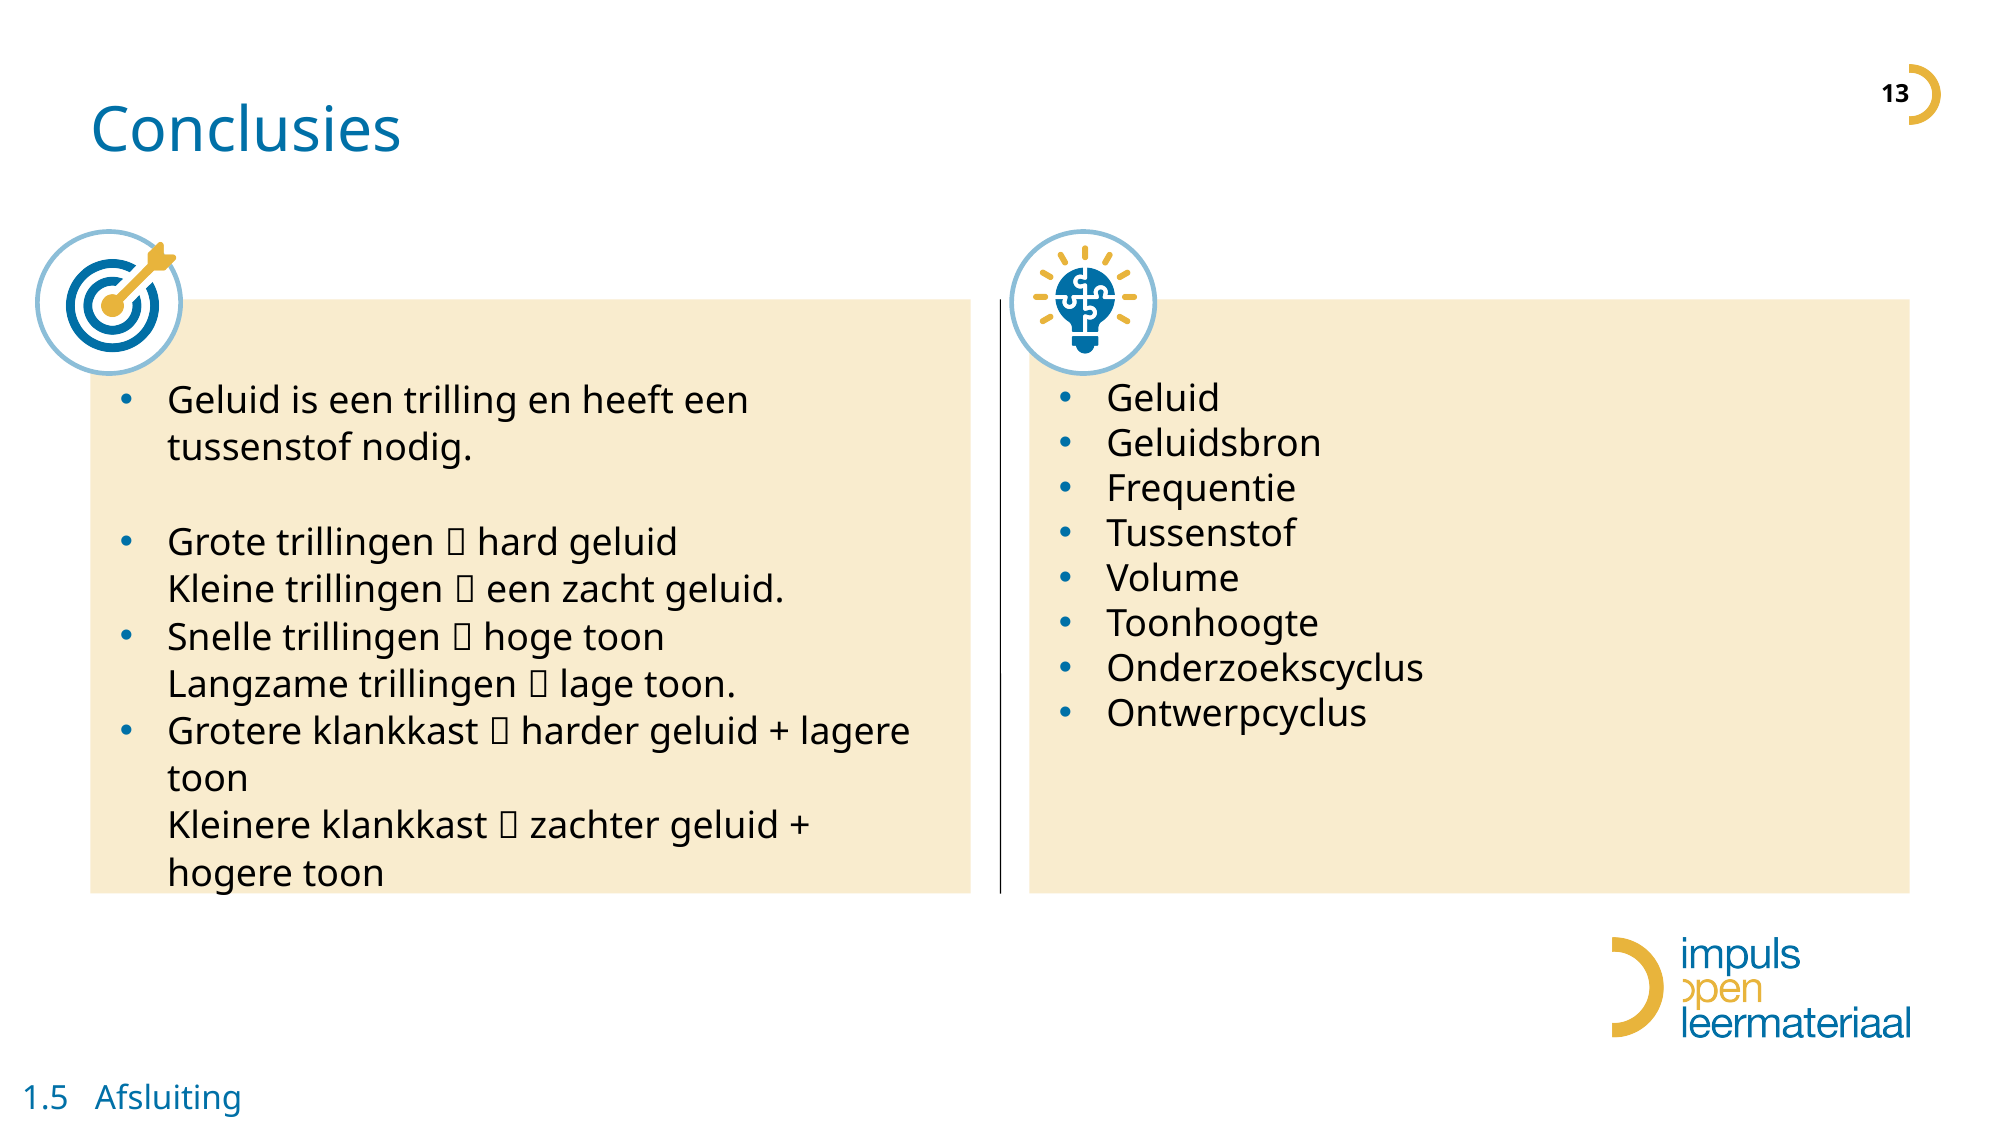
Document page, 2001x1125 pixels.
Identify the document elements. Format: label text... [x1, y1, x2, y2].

picture [1766, 1018, 1775, 1038]
picture [37, 213, 205, 381]
picture [1612, 937, 1910, 1038]
title Conclusies [90, 89, 1910, 247]
list Geluid is een trilling en heeft een tussenstof nodig. Grote trillingen  hard geluid Kleine trillingen  een zacht geluid. Snelle trillingen  hoge toon Langzame trillingen  lage toon. Grotere klankkast  harder geluid + lagere toon Kleinere klankkast  zachter geluid + hogere toon [90, 299, 971, 894]
picture [1001, 215, 1169, 383]
picture [1695, 1018, 1705, 1023]
picture [1717, 1018, 1727, 1023]
text_box 1.5 Afsluiting [21, 1076, 348, 1116]
picture [1845, 1019, 1853, 1038]
picture [1752, 1018, 1761, 1038]
picture [1787, 1027, 1797, 1034]
picture [1909, 64, 1941, 125]
list Geluid Geluidsbron Frequentie Tussenstof Volume Toonhoogte Onderzoekscyclus Ontwerpcyclus [1029, 299, 1910, 894]
picture [1694, 1028, 1716, 1038]
picture [1887, 1027, 1897, 1034]
picture [1865, 1027, 1875, 1034]
picture [1822, 1018, 1833, 1023]
